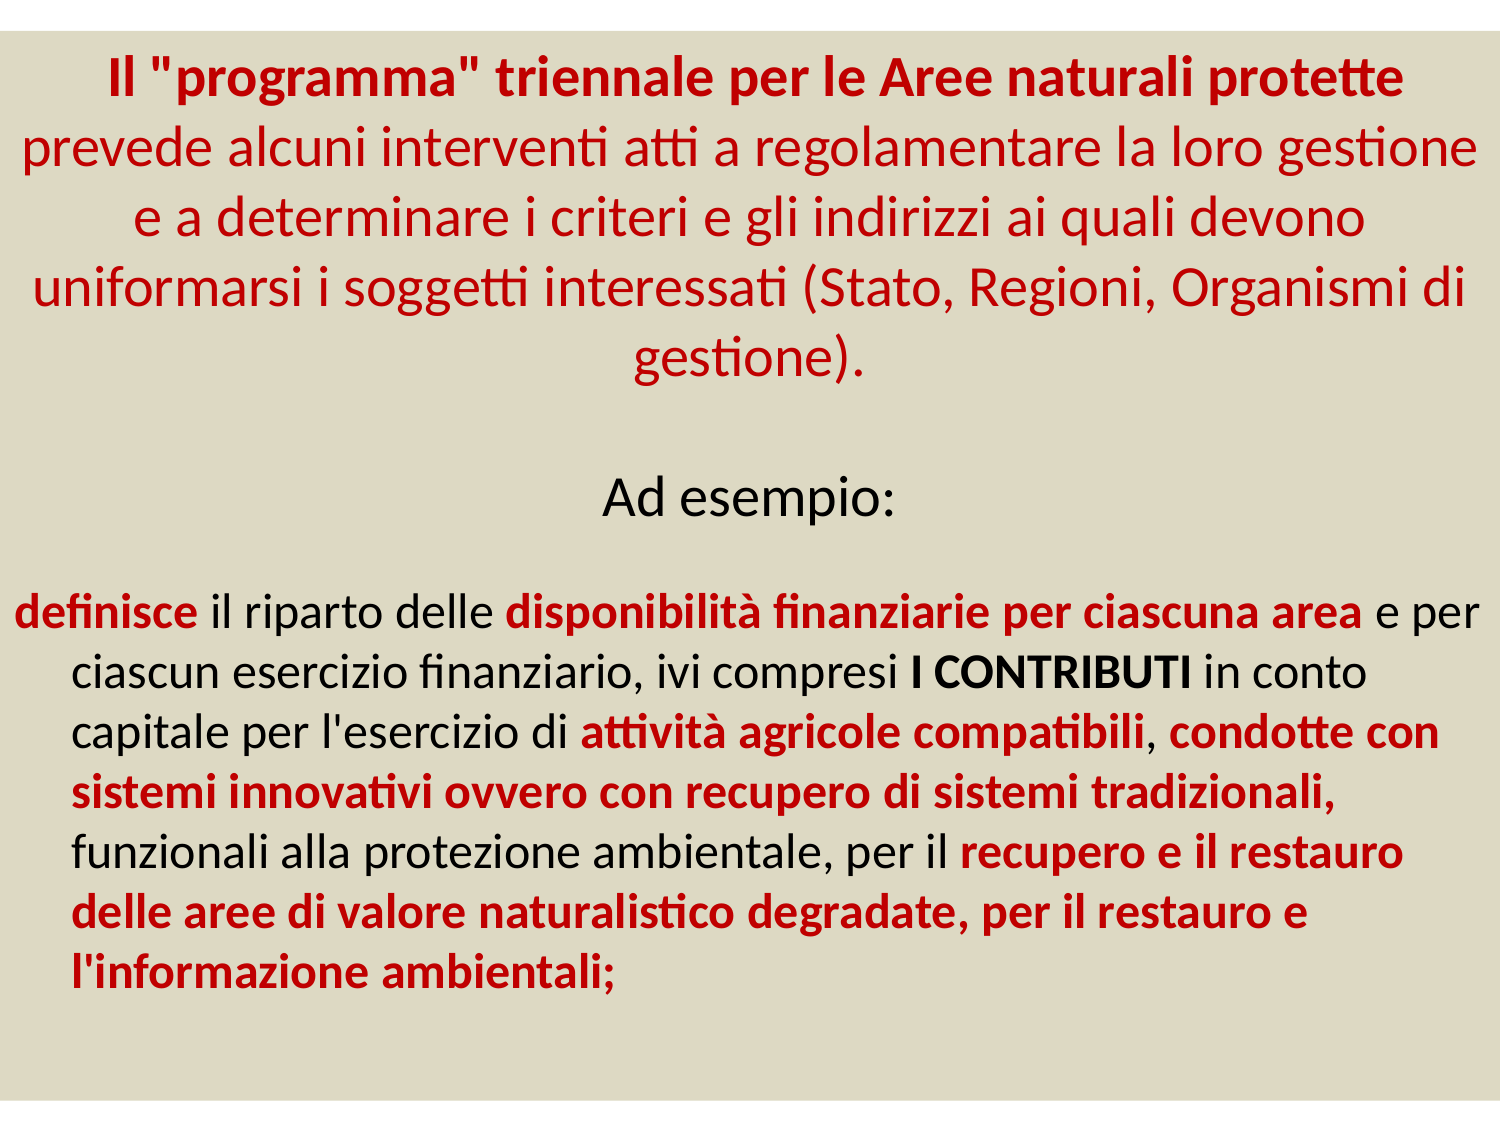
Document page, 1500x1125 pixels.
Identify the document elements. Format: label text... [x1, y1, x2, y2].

text_box Il "programma" triennale per le Aree naturali protette prevede alcuni interventi atti a regolamentare la loro gestione e a determinare i criteri e gli indirizzi ai quali devono uniformarsi i soggetti interessati (Stato, Regioni, Organismi di gestione). Ad esempio: definisce il riparto delle disponibilità finanziarie per ciascuna area e per ciascun esercizio finanziario, ivi compresi I CONTRIBUTI in conto capitale per l'esercizio di attività agricole compatibili, condotte con sistemi innovativi ovvero con recupero di sistemi tradizionali, funzionali alla protezione ambientale, per il recupero e il restauro delle aree di valore naturalistico degradate, per il restauro e l'informazione ambientali; [0, 30, 1500, 1101]
